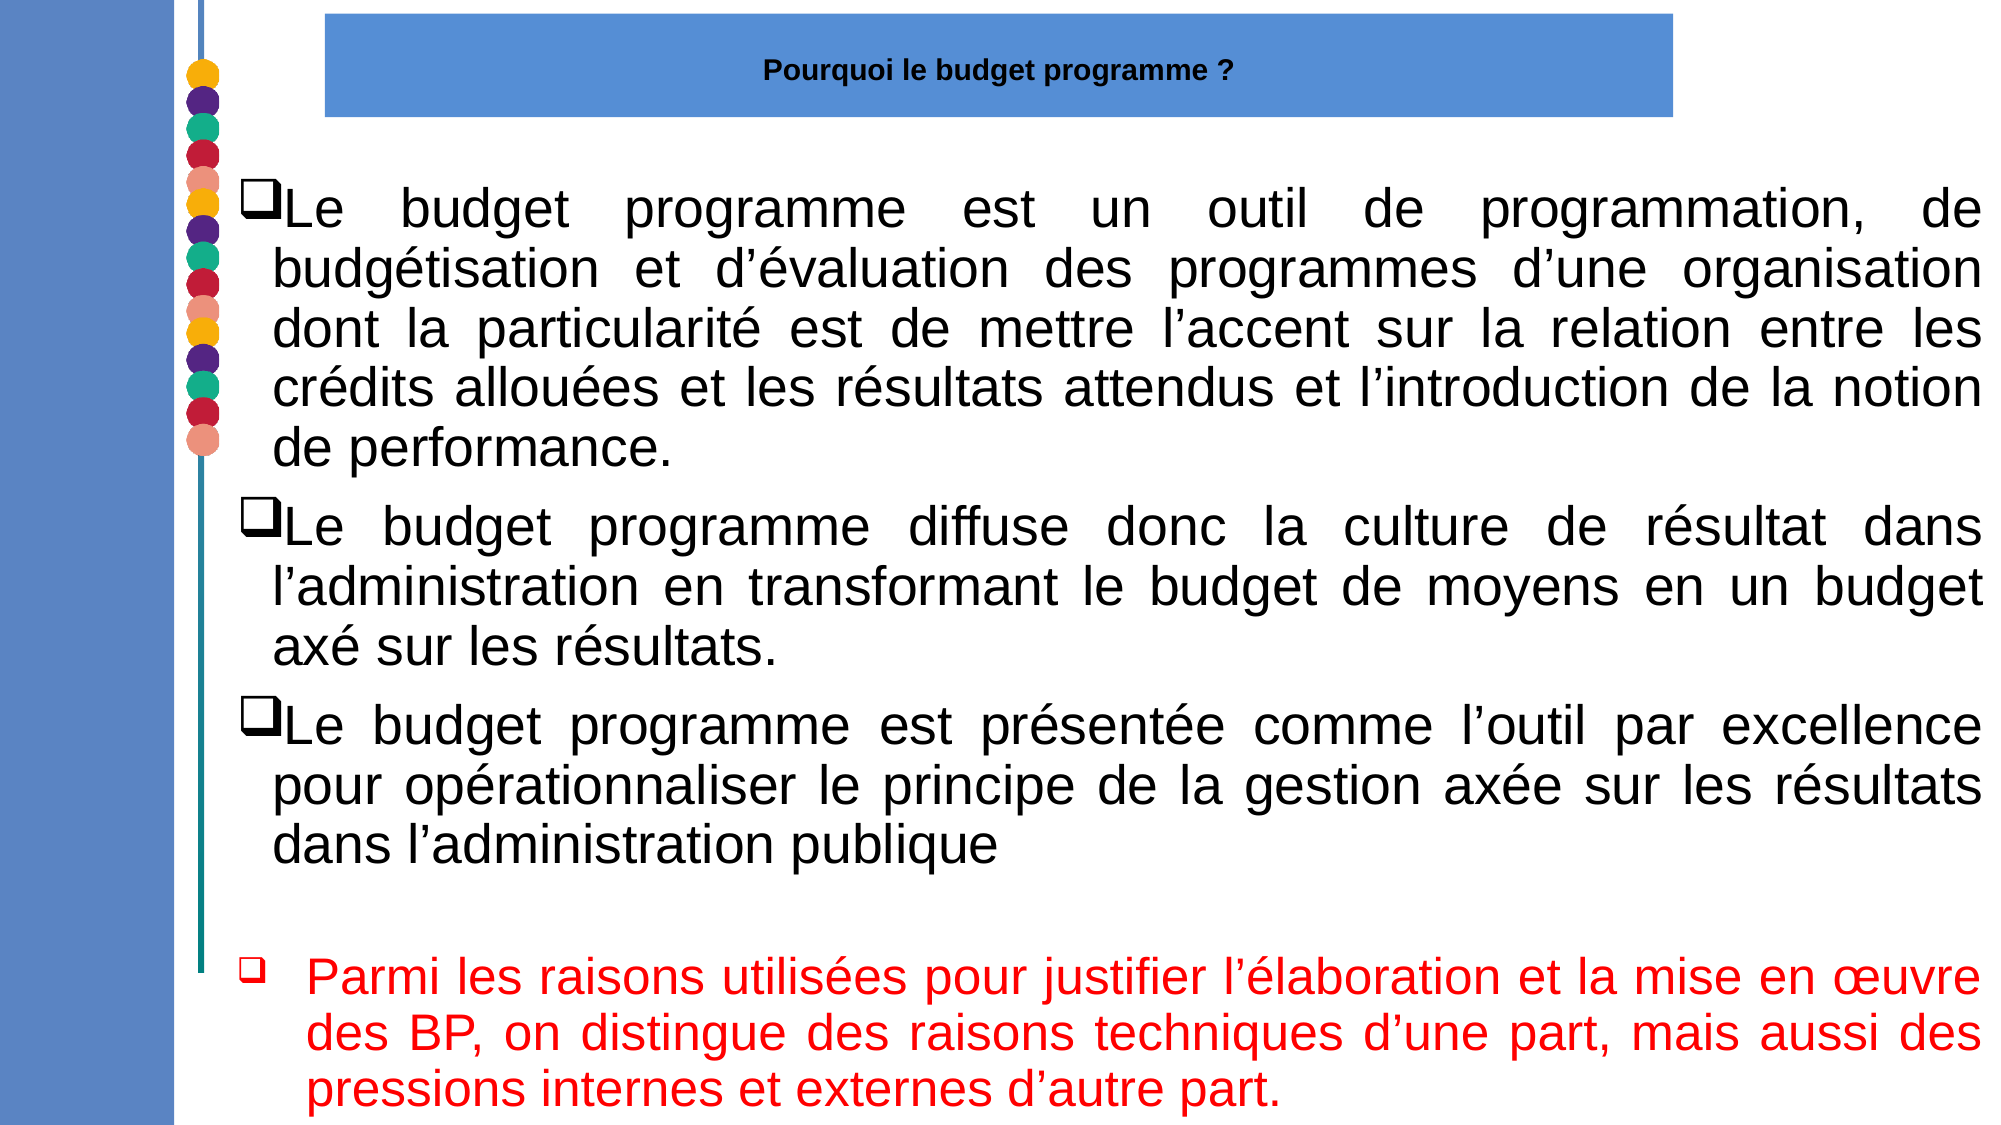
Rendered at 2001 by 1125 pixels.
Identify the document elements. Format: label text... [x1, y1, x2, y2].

list Le budget programme est un outil de programmation, de budgétisation et d’évaluation des programmes d’une organisation dont la particularité est de mettre l’accent sur la relation entre les crédits allouées et les résultats attendus et l’introduction de la notion de performance. Le budget programme diffuse donc la culture de résultat dans l’administration en transformant le budget de moyens en un budget axé sur les résultats. Le budget programme est présentée comme l’outil par excellence pour opérationnaliser le principe de la gestion axée sur les résultats dans l’administration publique Parmi les raisons utilisées pour justifier l’élaboration et la mise en œuvre des BP, on distingue des raisons techniques d’une part, mais aussi des pressions internes et externes d’autre part. [221, 172, 2000, 1125]
picture [186, 59, 220, 456]
slide_number 47 [1550, 1042, 2000, 1103]
title Pourquoi le budget programme ? [324, 13, 1674, 118]
